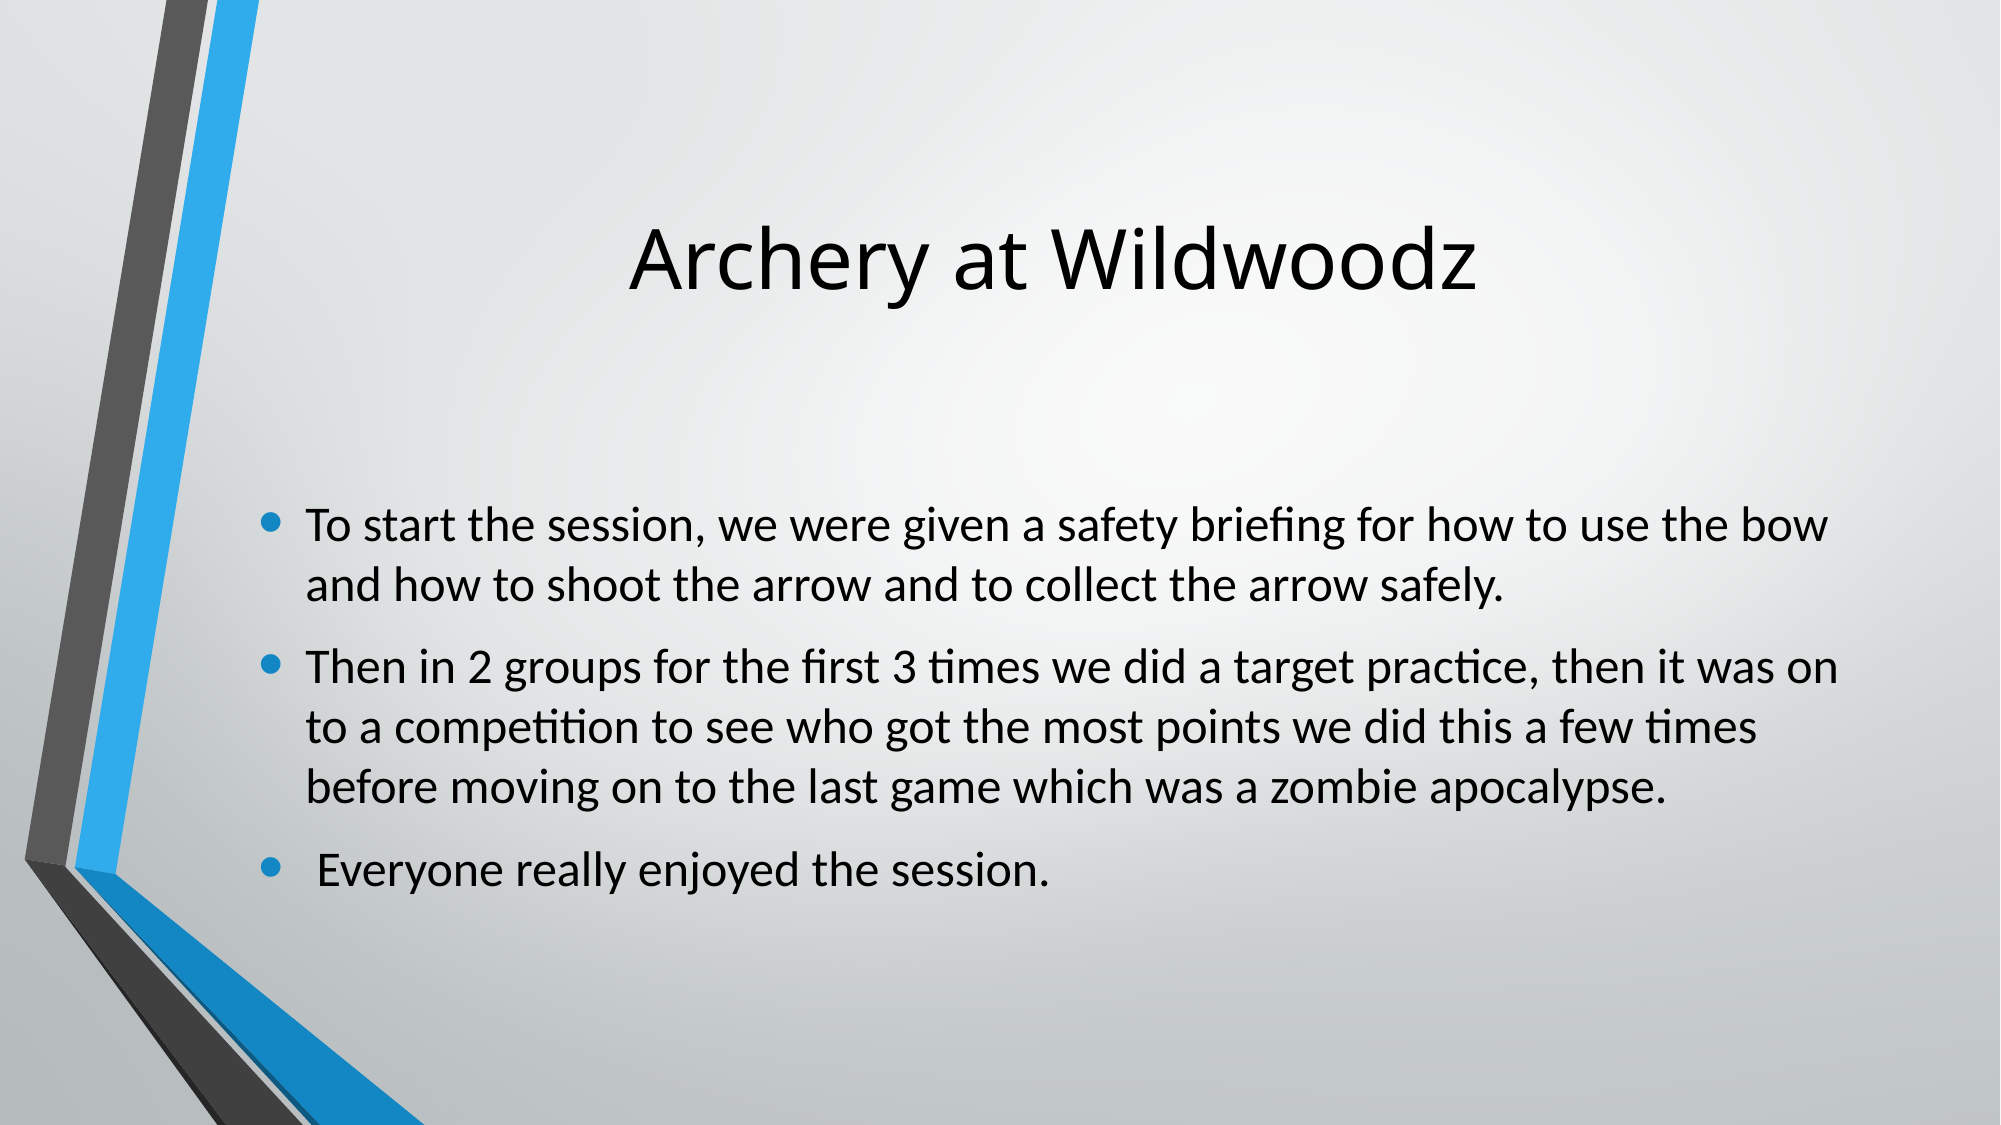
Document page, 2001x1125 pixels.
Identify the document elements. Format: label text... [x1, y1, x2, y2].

list To start the session, we were given a safety briefing for how to use the bow and how to shoot the arrow and to collect the arrow safely. Then in 2 groups for the first 3 times we did a target practice, then it was on to a competition to see who got the most points we did this a few times before moving on to the last game which was a zombie apocalypse. Everyone really enjoyed the session. [243, 437, 1887, 950]
title Archery at Wildwoodz [243, 112, 1887, 400]
